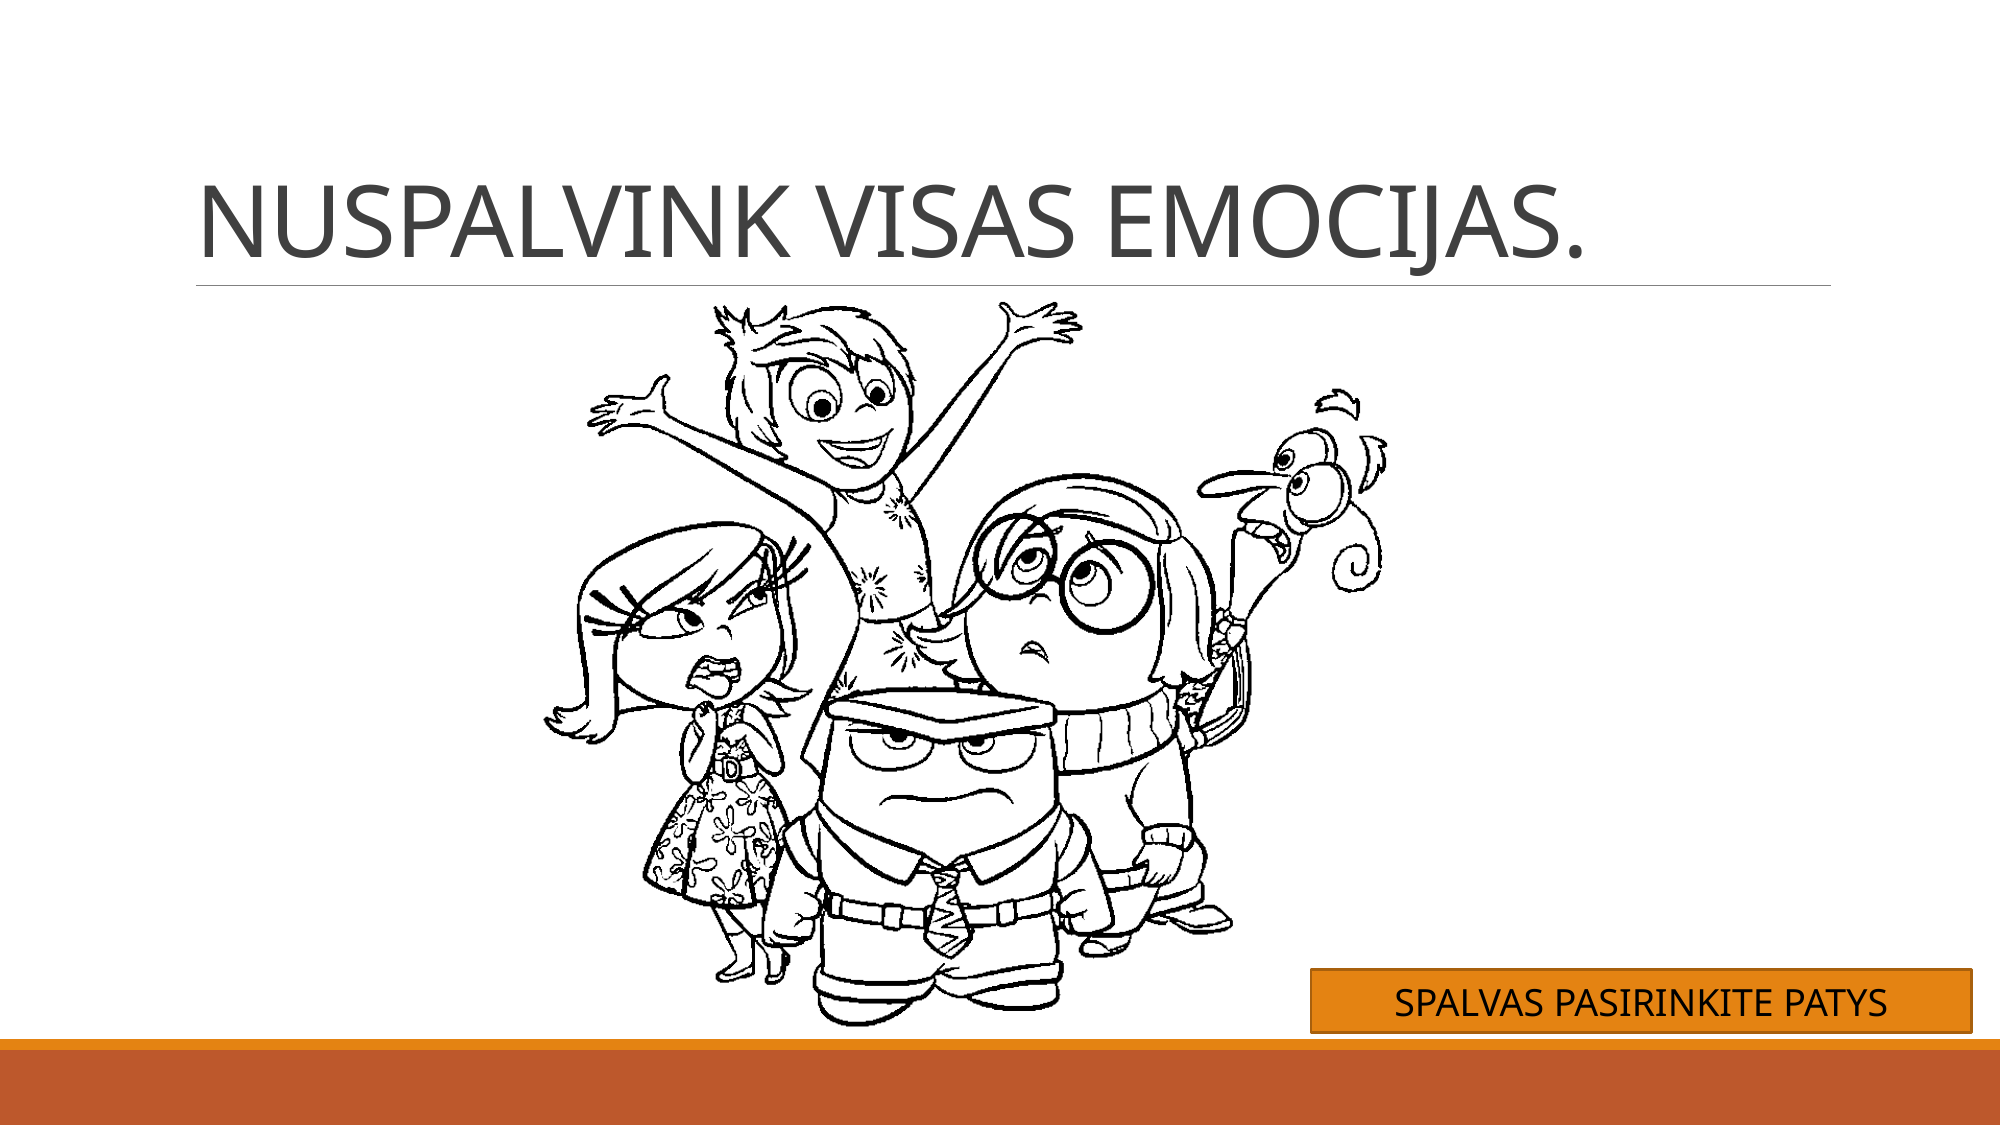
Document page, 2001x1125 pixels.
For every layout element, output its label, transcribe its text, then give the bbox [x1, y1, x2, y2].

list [536, 284, 1402, 1034]
text_box SPALVAS PASIRINKITE PATYS [1411, 968, 1973, 1034]
title NUSPALVINK VISAS EMOCIJAS. [180, 47, 1830, 285]
